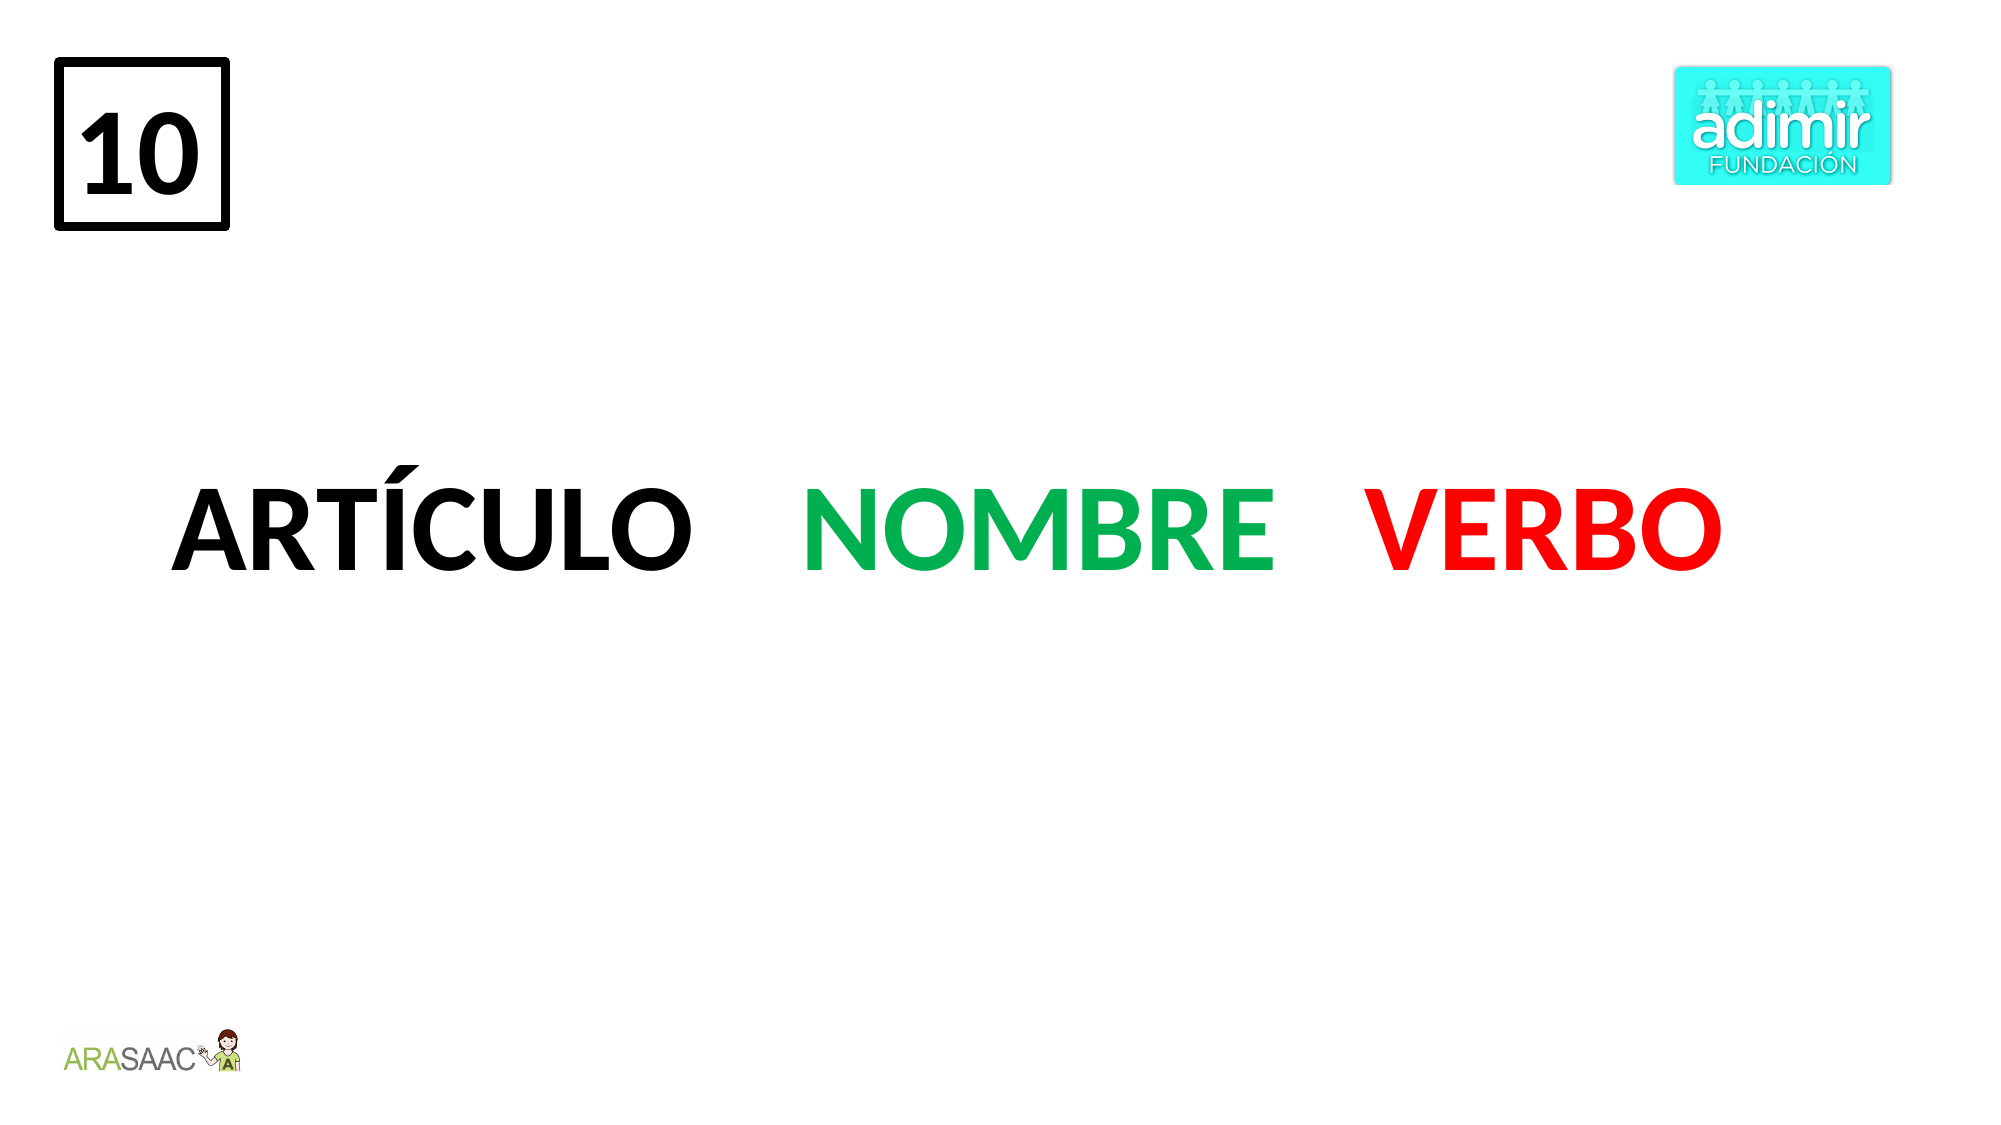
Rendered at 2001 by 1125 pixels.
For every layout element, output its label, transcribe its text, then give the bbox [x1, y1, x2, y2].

text_box VERBO [1349, 437, 1758, 603]
text_box ARTÍCULO [156, 437, 739, 603]
text_box NOMBRE [785, 437, 1304, 753]
text_box 10 [59, 62, 226, 227]
picture [58, 1028, 246, 1072]
picture [1671, 61, 1894, 191]
